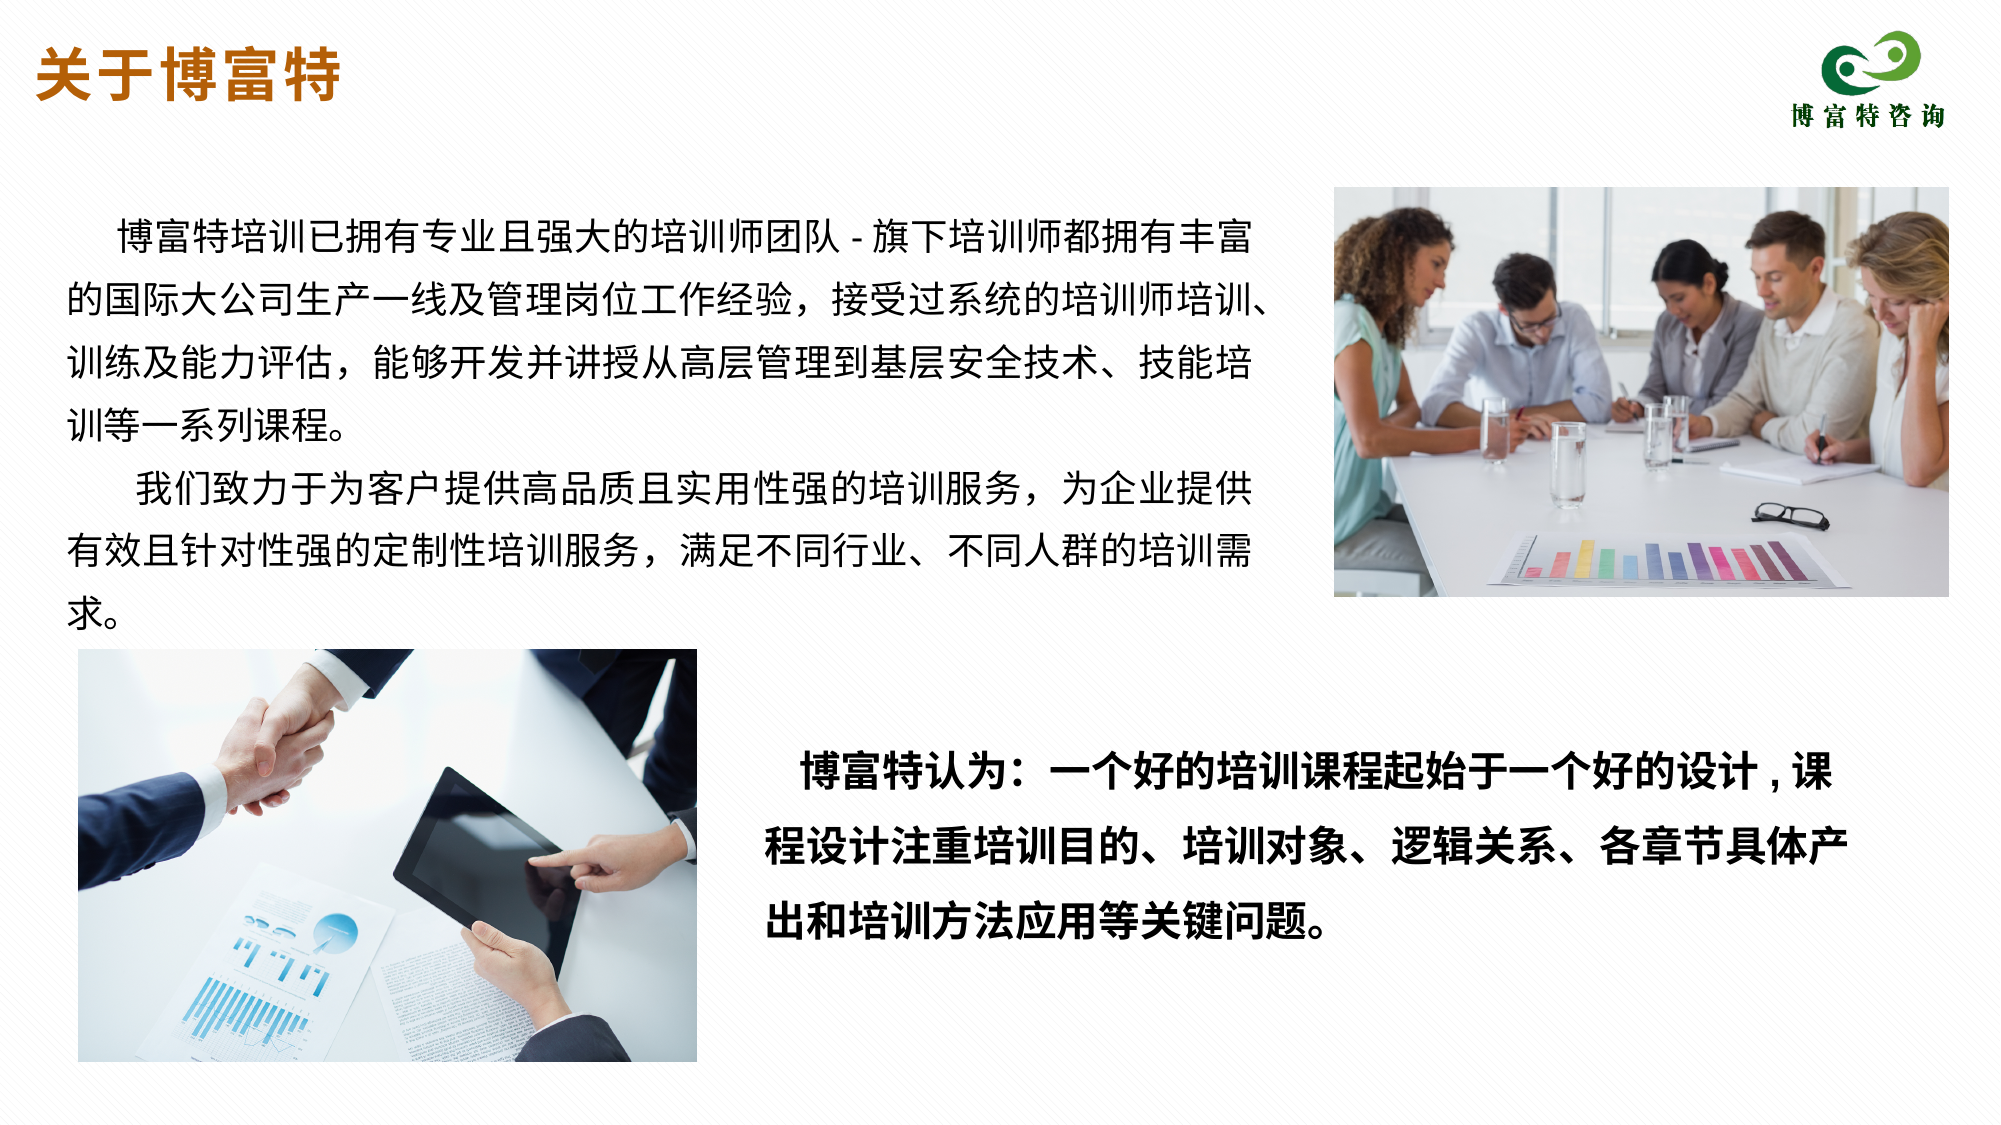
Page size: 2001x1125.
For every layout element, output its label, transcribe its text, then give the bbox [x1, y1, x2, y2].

picture [1334, 187, 1949, 598]
text_box 关于博富特 [19, 30, 1138, 129]
text_box 博富特认为：一个好的培训课程起始于一个好的设计,课程设计注重培训目的、培训对象、逻辑关系、各章节具体产出和培训方法应用等关键问题。 [750, 712, 1877, 953]
picture [1772, 30, 1969, 131]
text_box 博富特培训已拥有专业且强大的培训师团队-旗下培训师都拥有丰富的国际大公司生产一线及管理岗位工作经验，接受过系统的培训师培训、训练及能力评估，能够开发并讲授从高层管理到基层安全技术、技能培训等一系列课程。 我们致力于为客户提供高品质且实用性强的培训服务，为企业提供有效且针对性强的定制性培训服务，满足不同行业、不同人群的培训需求。 [51, 187, 1269, 643]
picture [78, 649, 697, 1062]
